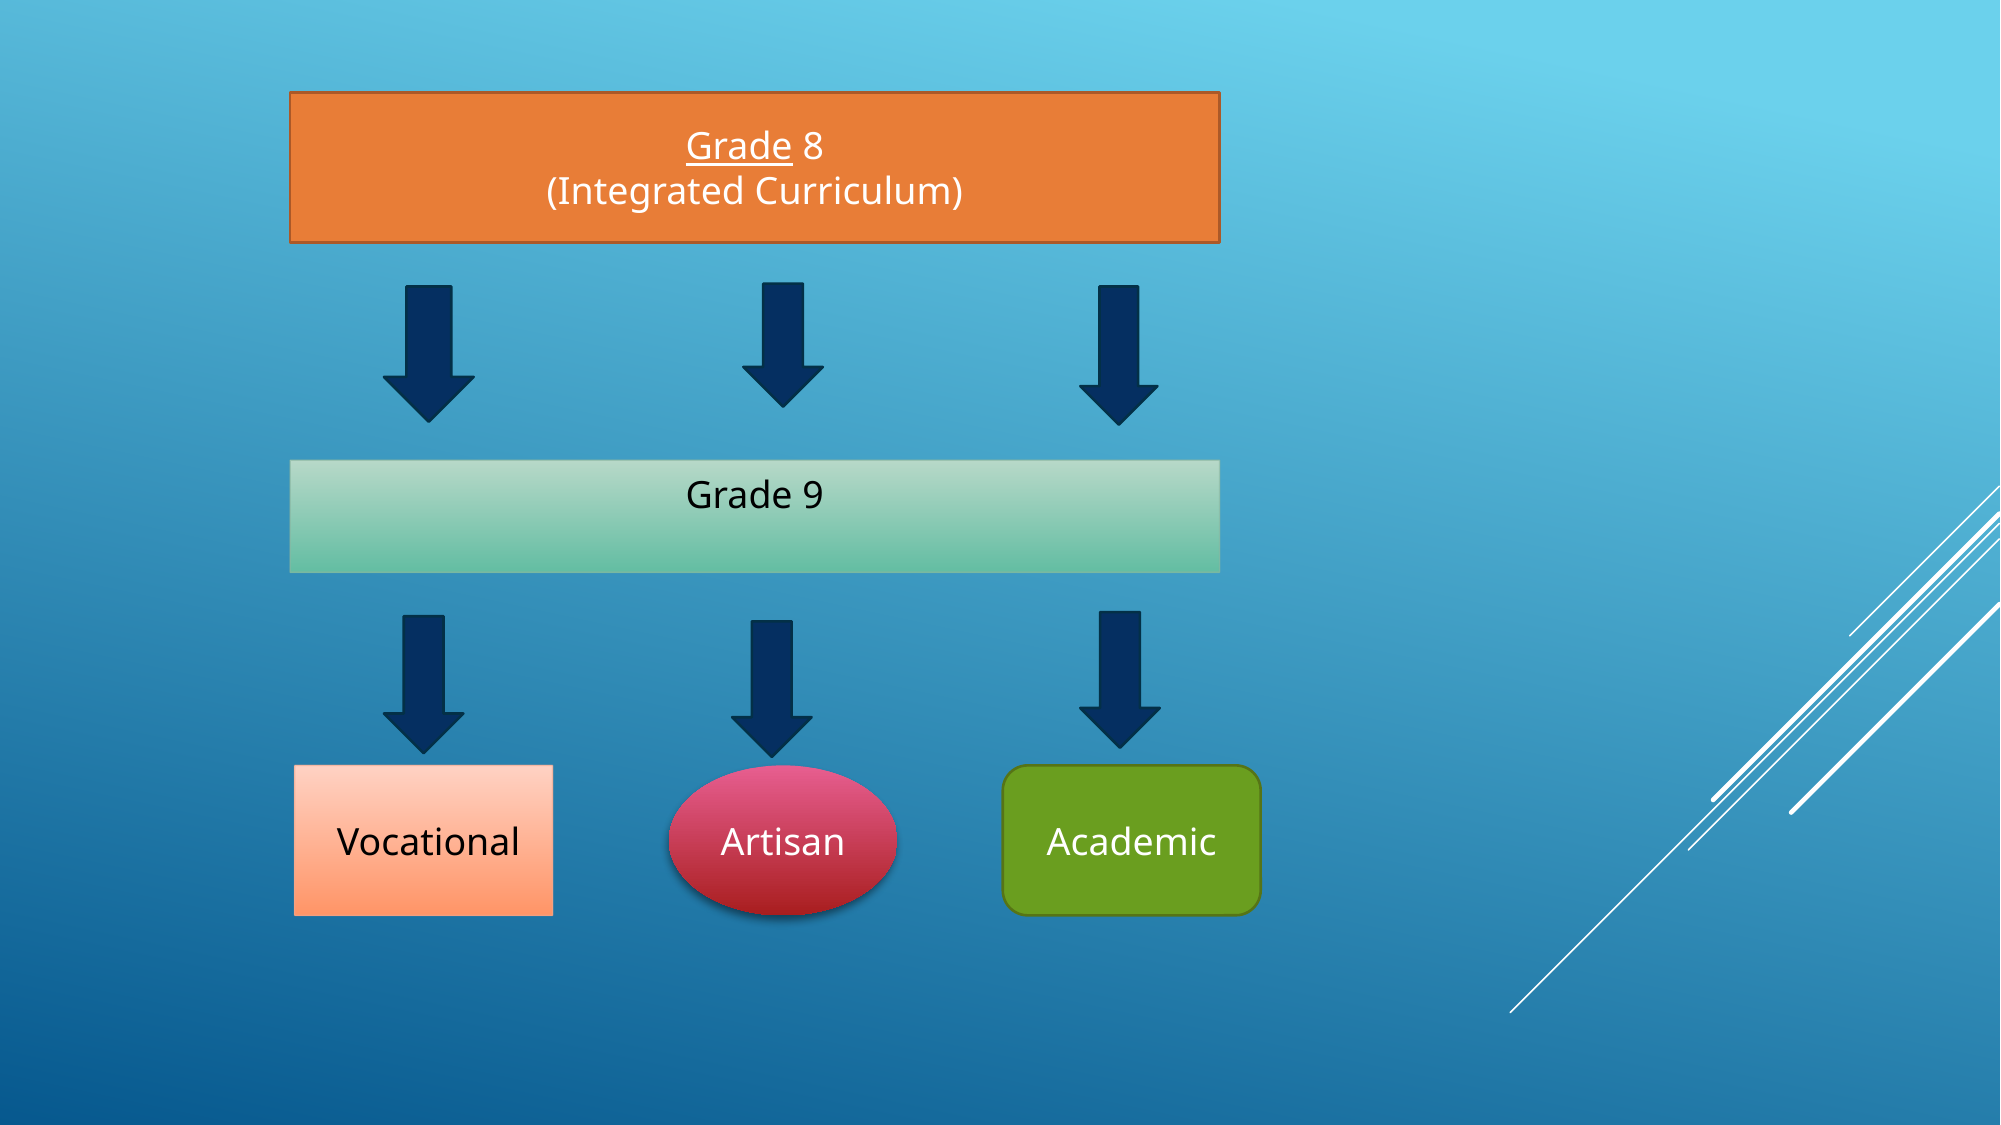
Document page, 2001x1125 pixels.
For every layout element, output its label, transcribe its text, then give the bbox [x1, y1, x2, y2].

text_box [382, 614, 465, 755]
text_box Grade 8 (Integrated Curriculum) [289, 91, 1221, 244]
text_box Grade 9 [289, 459, 1220, 573]
text_box [1079, 610, 1161, 749]
text_box Artisan [668, 765, 898, 916]
text_box [730, 620, 813, 758]
text_box Academic [1001, 764, 1263, 917]
text_box Vocational [294, 765, 553, 916]
text_box [742, 282, 825, 408]
text_box [1079, 285, 1159, 426]
text_box [382, 285, 475, 423]
